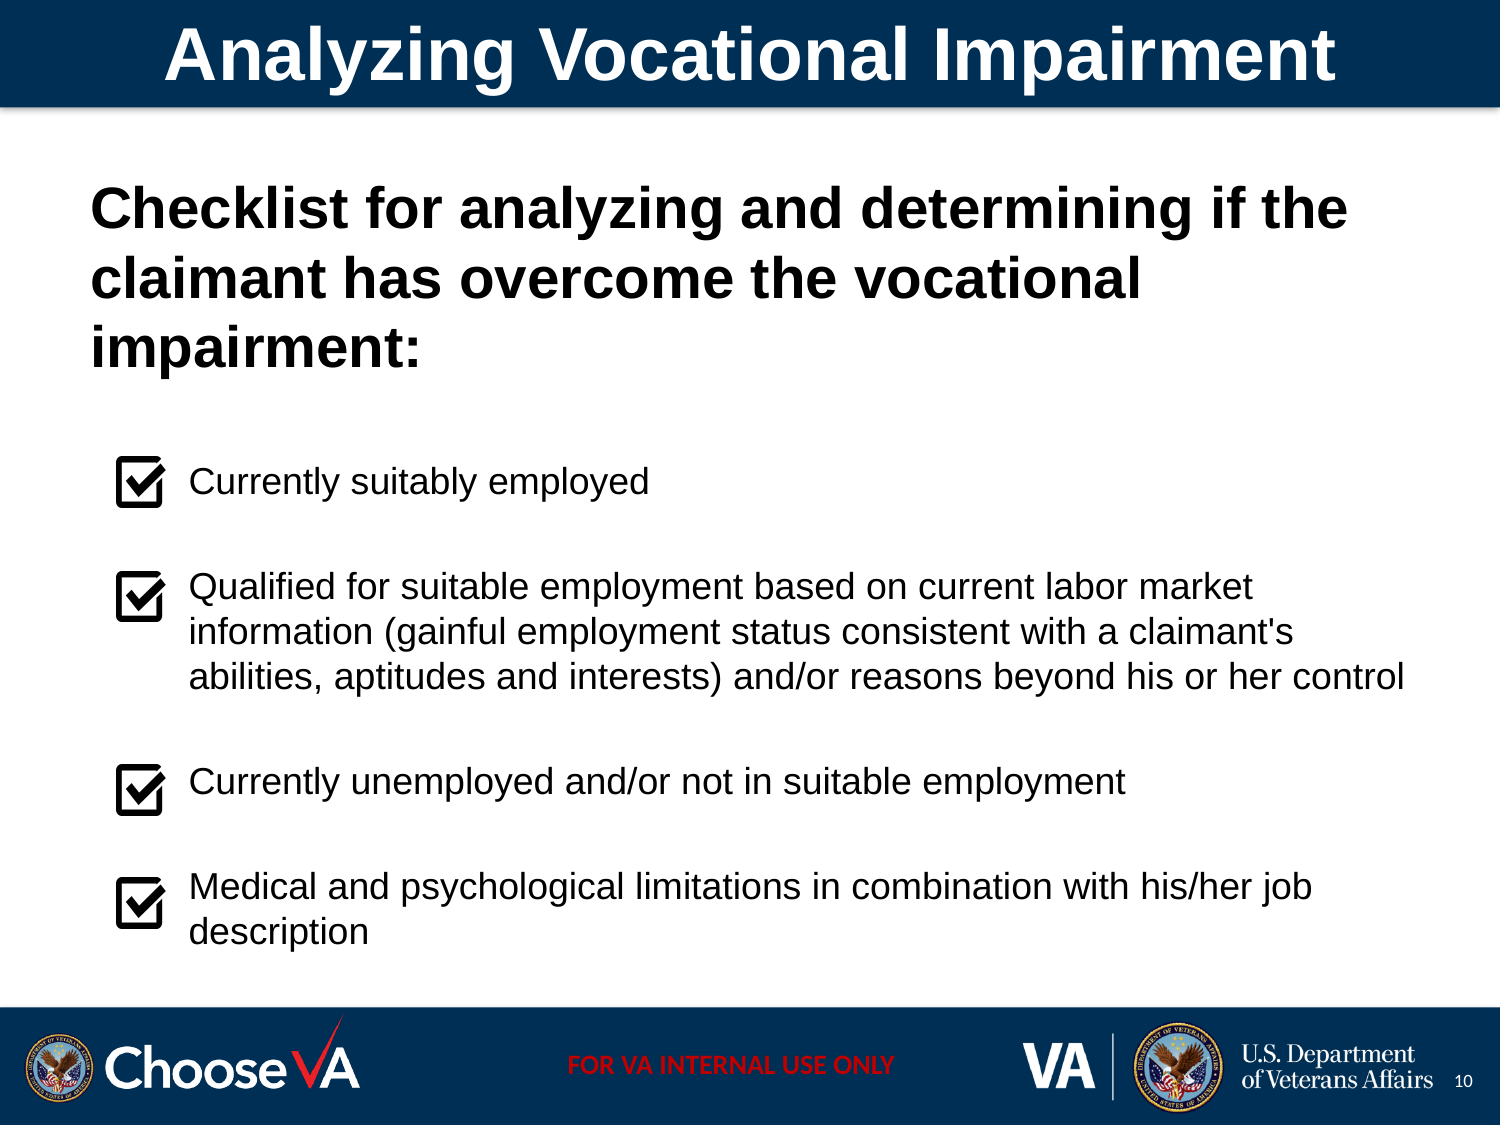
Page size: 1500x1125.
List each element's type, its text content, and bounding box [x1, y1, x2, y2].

picture [115, 877, 166, 929]
picture [115, 764, 166, 816]
slide_number 10 [1425, 1049, 1489, 1110]
list Checklist for analyzing and determining if the claimant has overcome the vocational impairment: Currently suitably employed Qualified for suitable employment based on current labor market information (gainful employment status consistent with a claimant's abilities, aptitudes and interests) and/or reasons beyond his or her control Currently unemployed and/or not in suitable employment Medical and psychological limitations in combination with his/her job description [75, 162, 1425, 980]
picture [115, 570, 166, 623]
title Analyzing Vocational Impairment [1, 0, 1500, 113]
picture [24, 1012, 360, 1103]
picture [1017, 1014, 1438, 1120]
picture [115, 456, 166, 508]
